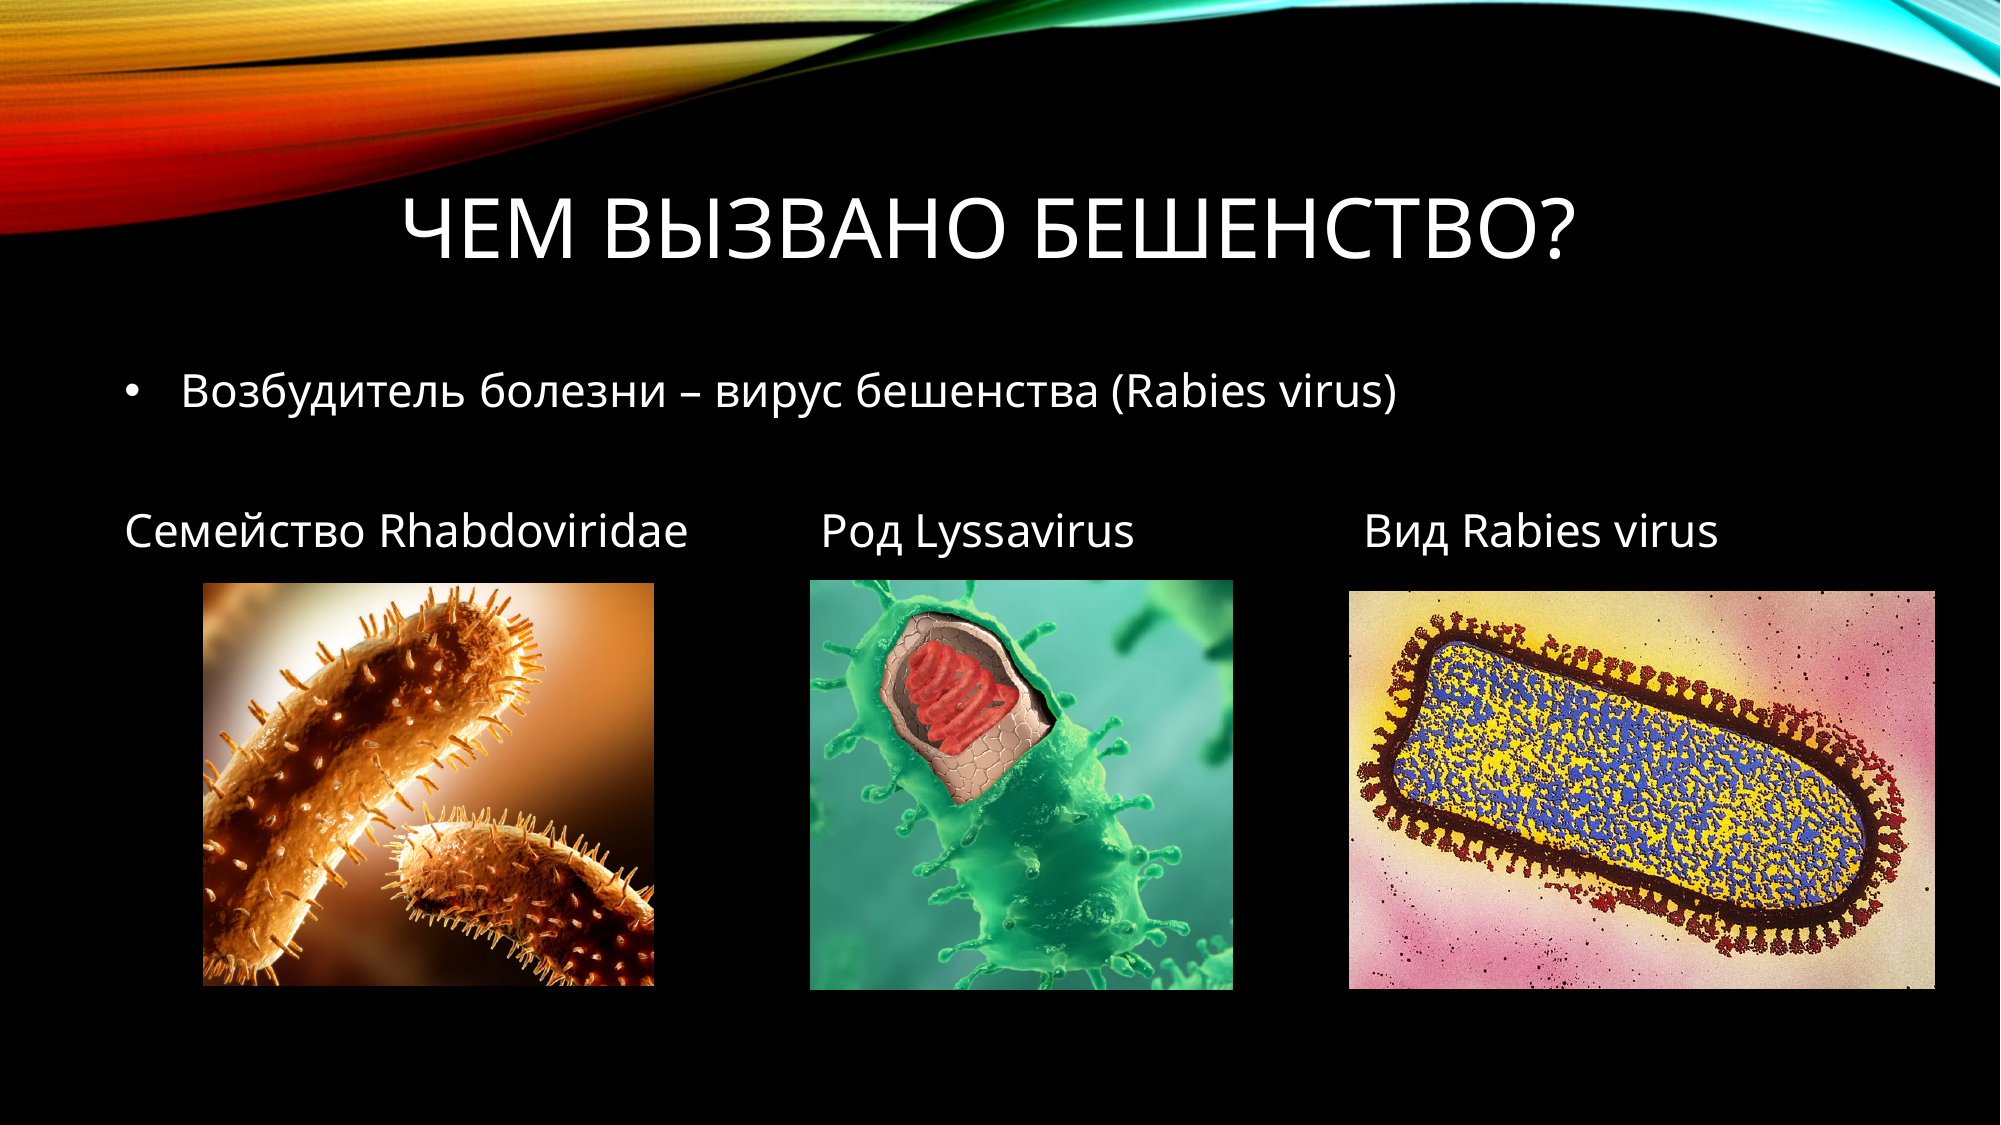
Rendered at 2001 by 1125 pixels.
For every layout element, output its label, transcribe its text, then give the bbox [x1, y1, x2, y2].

title Чем вызвано Бешенство? [108, 125, 1889, 338]
picture [0, 0, 2000, 237]
picture [203, 583, 654, 986]
picture [810, 579, 1233, 990]
picture [1348, 591, 1936, 990]
list Возбудитель болезни – вирус бешенства (Rabies virus) Семейство Rhabdoviridae Род Lyssavirus Вид Rabies virus [109, 360, 1944, 1021]
